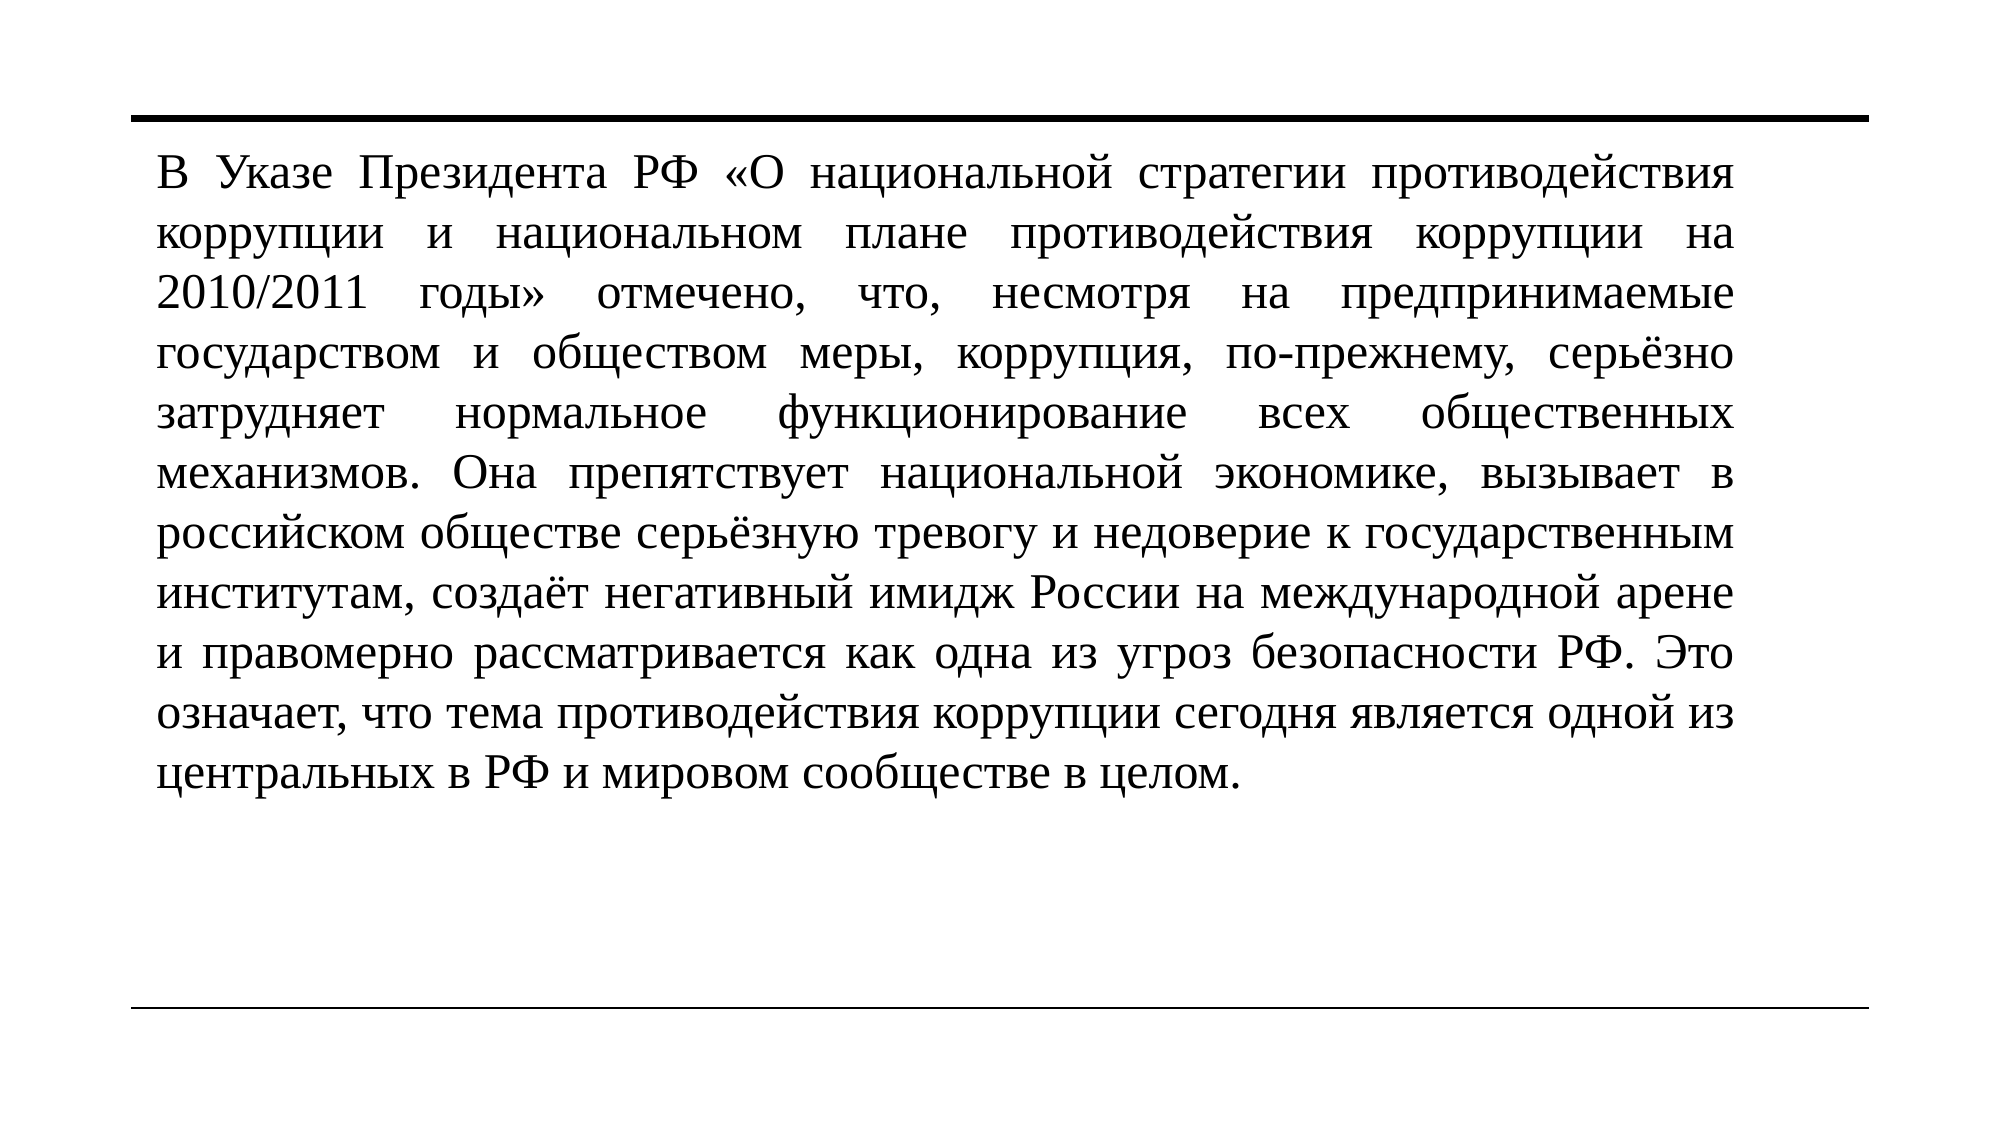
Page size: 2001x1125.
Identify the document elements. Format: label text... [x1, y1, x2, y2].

text_box В Указе Президента РФ «О национальной стратегии противодействия коррупции и национальном плане противодействия коррупции на 2010/2011 годы» отмечено, что, несмотря на предпринимаемые государством и обществом меры, коррупция, по-прежнему, серьёзно затрудняет нормальное функционирование всех общественных механизмов. Она препятствует национальной экономике, вызывает в российском обществе серьёзную тревогу и недоверие к государственным институтам, создаёт негативный имидж России на международной арене и правомерно рассматривается как одна из угроз безопасности РФ. Это означает, что тема противодействия коррупции сегодня является одной из центральных в РФ и мировом сообществе в целом. [141, 131, 1750, 806]
